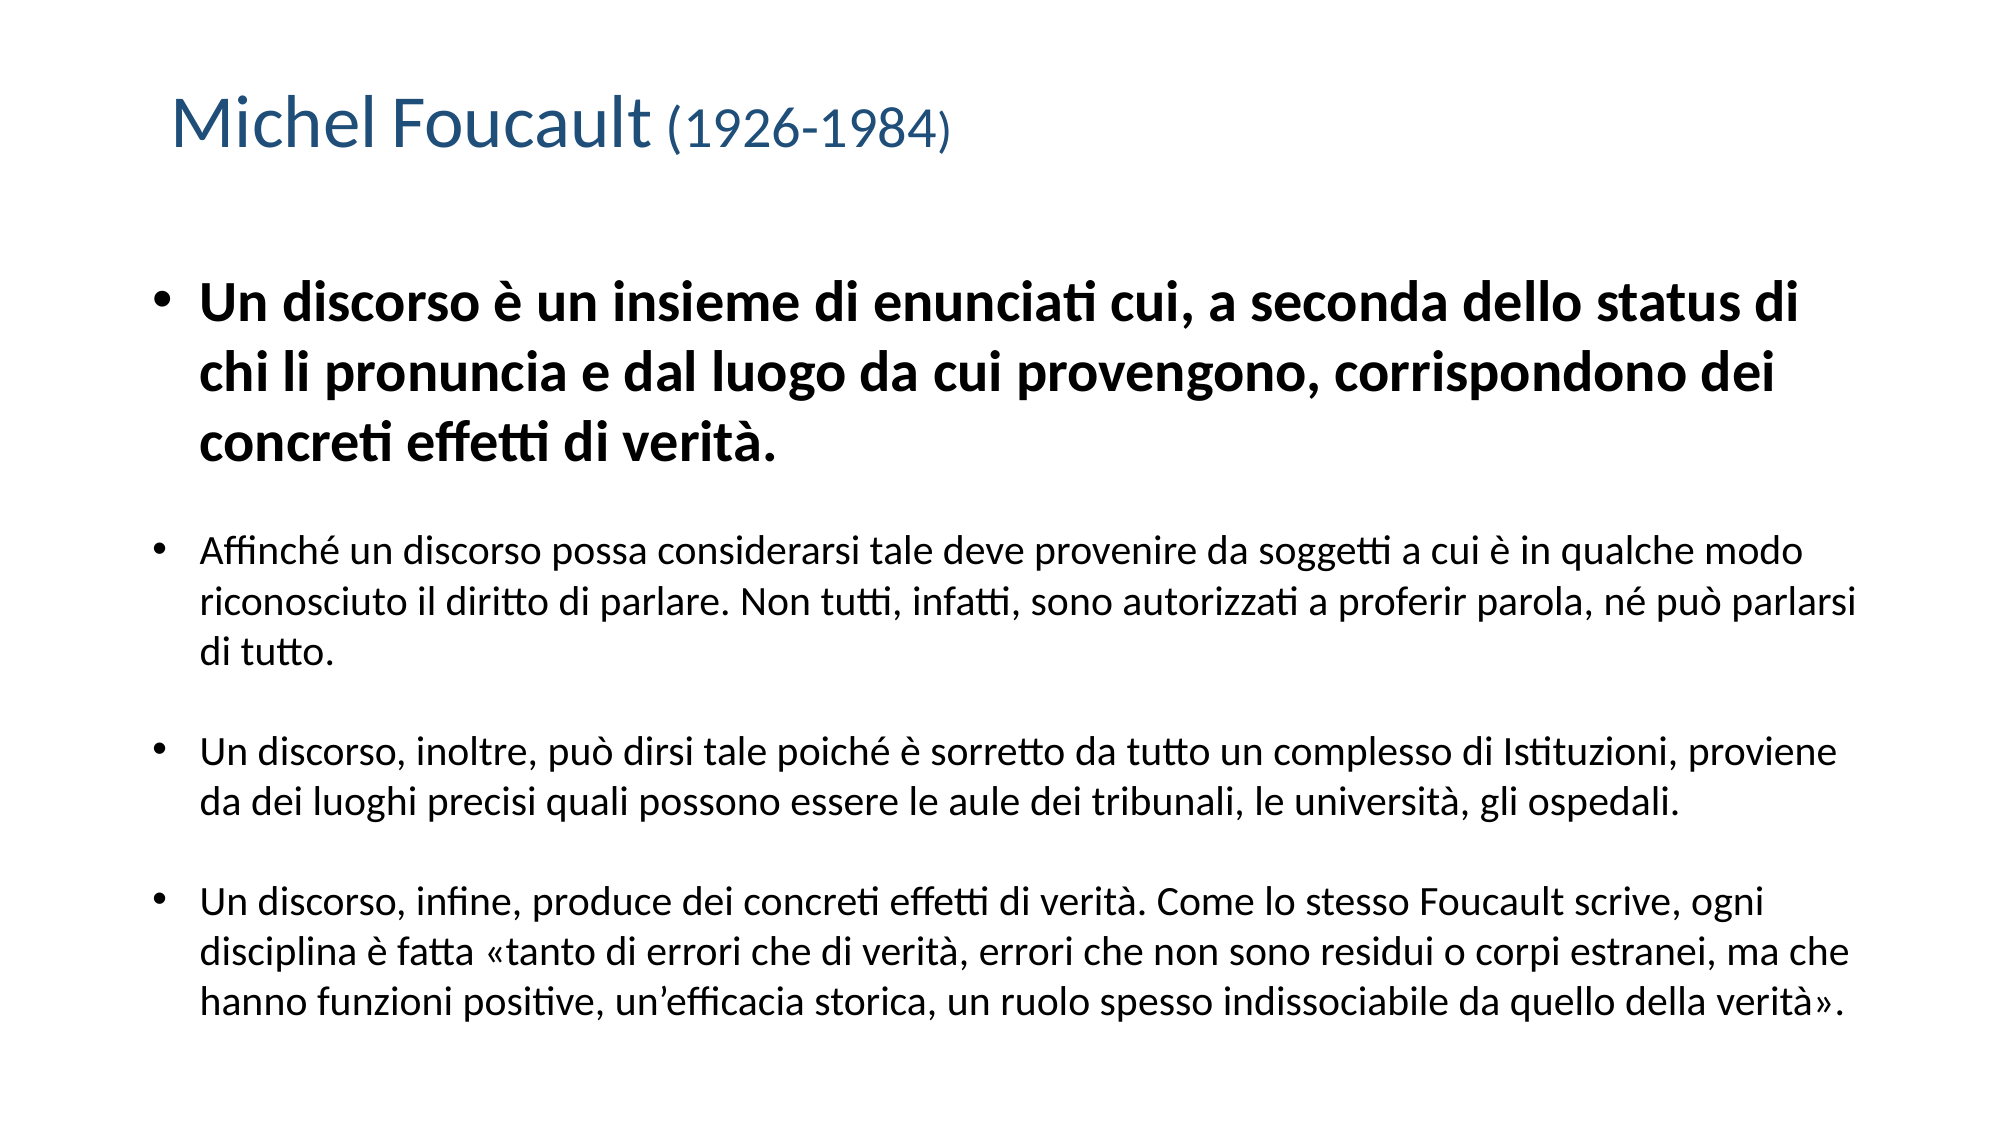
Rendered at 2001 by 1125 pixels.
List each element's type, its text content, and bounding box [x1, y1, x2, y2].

text_box Michel Foucault (1926-1984) [156, 65, 1000, 171]
text_box Un discorso è un insieme di enunciati cui, a seconda dello status di chi li pronuncia e dal luogo da cui provengono, corrispondono dei concreti effetti di verità. Affinché un discorso possa considerarsi tale deve provenire da soggetti a cui è in qualche modo riconosciuto il diritto di parlare. Non tutti, infatti, sono autorizzati a proferir parola, né può parlarsi di tutto. Un discorso, inoltre, può dirsi tale poiché è sorretto da tutto un complesso di Istituzioni, proviene da dei luoghi precisi quali possono essere le aule dei tribunali, le università, gli ospedali. Un discorso, infine, produce dei concreti effetti di verità. Come lo stesso Foucault scrive, ogni disciplina è fatta «tanto di errori che di verità, errori che non sono residui o corpi estranei, ma che hanno funzioni positive, un’efficacia storica, un ruolo spesso indissociabile da quello della verità». [137, 256, 1887, 1031]
